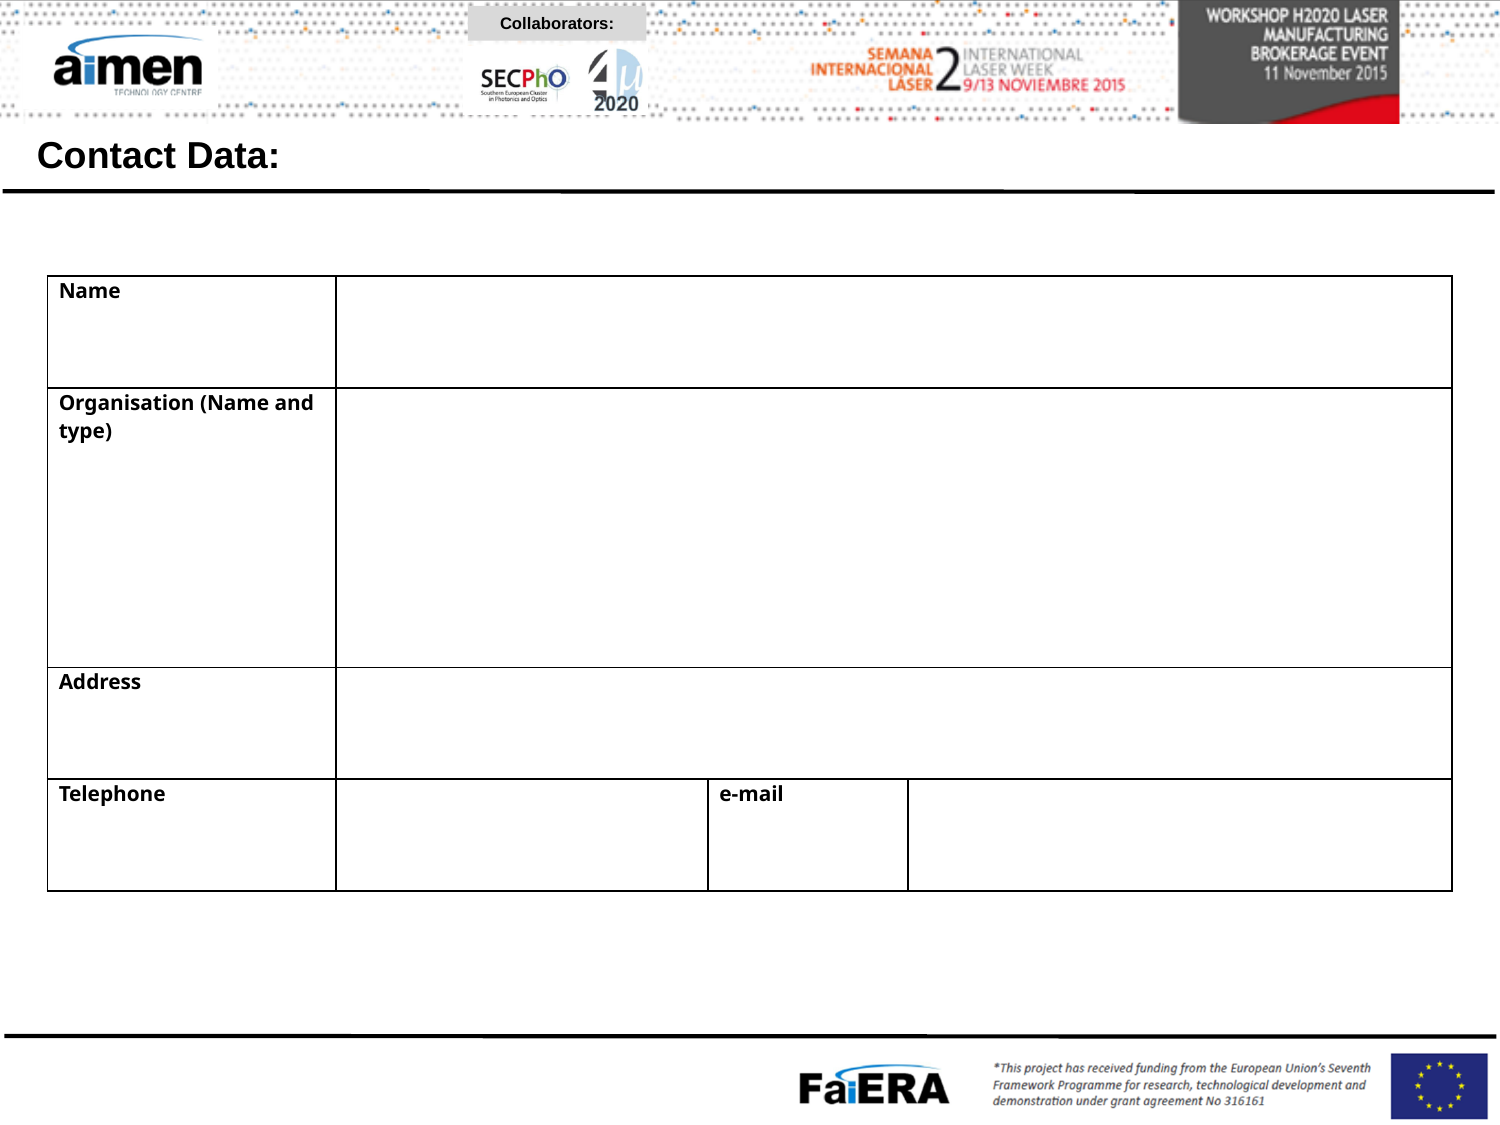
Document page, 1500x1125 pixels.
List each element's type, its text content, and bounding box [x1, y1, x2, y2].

table_cell e-mail [709, 780, 907, 890]
picture [0, 0, 1500, 124]
table_cell Telephone [48, 780, 335, 890]
table_cell [337, 389, 1451, 667]
table_cell Organisation (Name and type) [48, 389, 335, 667]
table_cell Address [48, 668, 335, 778]
table_cell [909, 780, 1451, 890]
table_cell [337, 668, 1451, 778]
picture [764, 1042, 1492, 1122]
title Contact Data: [21, 82, 1381, 224]
table_header Name [48, 277, 335, 387]
table_header [337, 277, 1451, 387]
table_cell [337, 780, 707, 890]
